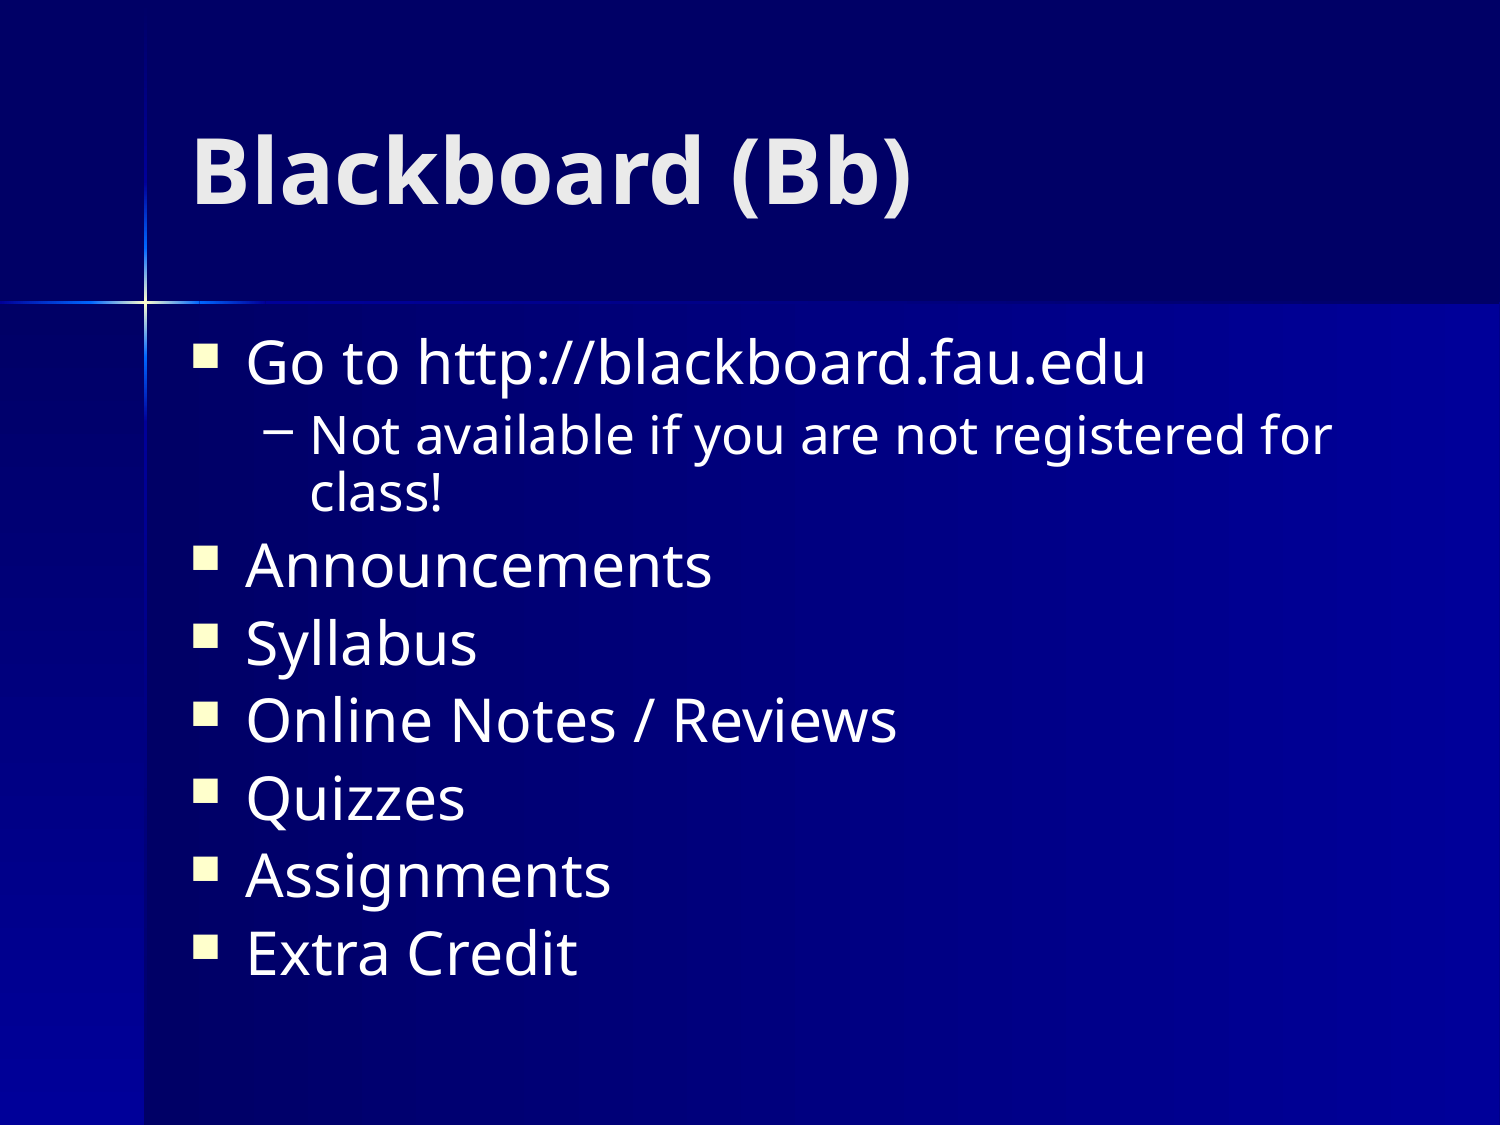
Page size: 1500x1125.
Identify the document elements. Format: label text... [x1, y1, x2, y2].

list Go to http://blackboard.fau.edu Not available if you are not registered for class! Announcements Syllabus Online Notes / Reviews Quizzes Assignments Extra Credit [174, 324, 1413, 1001]
title Blackboard (Bb) [174, 49, 1413, 286]
